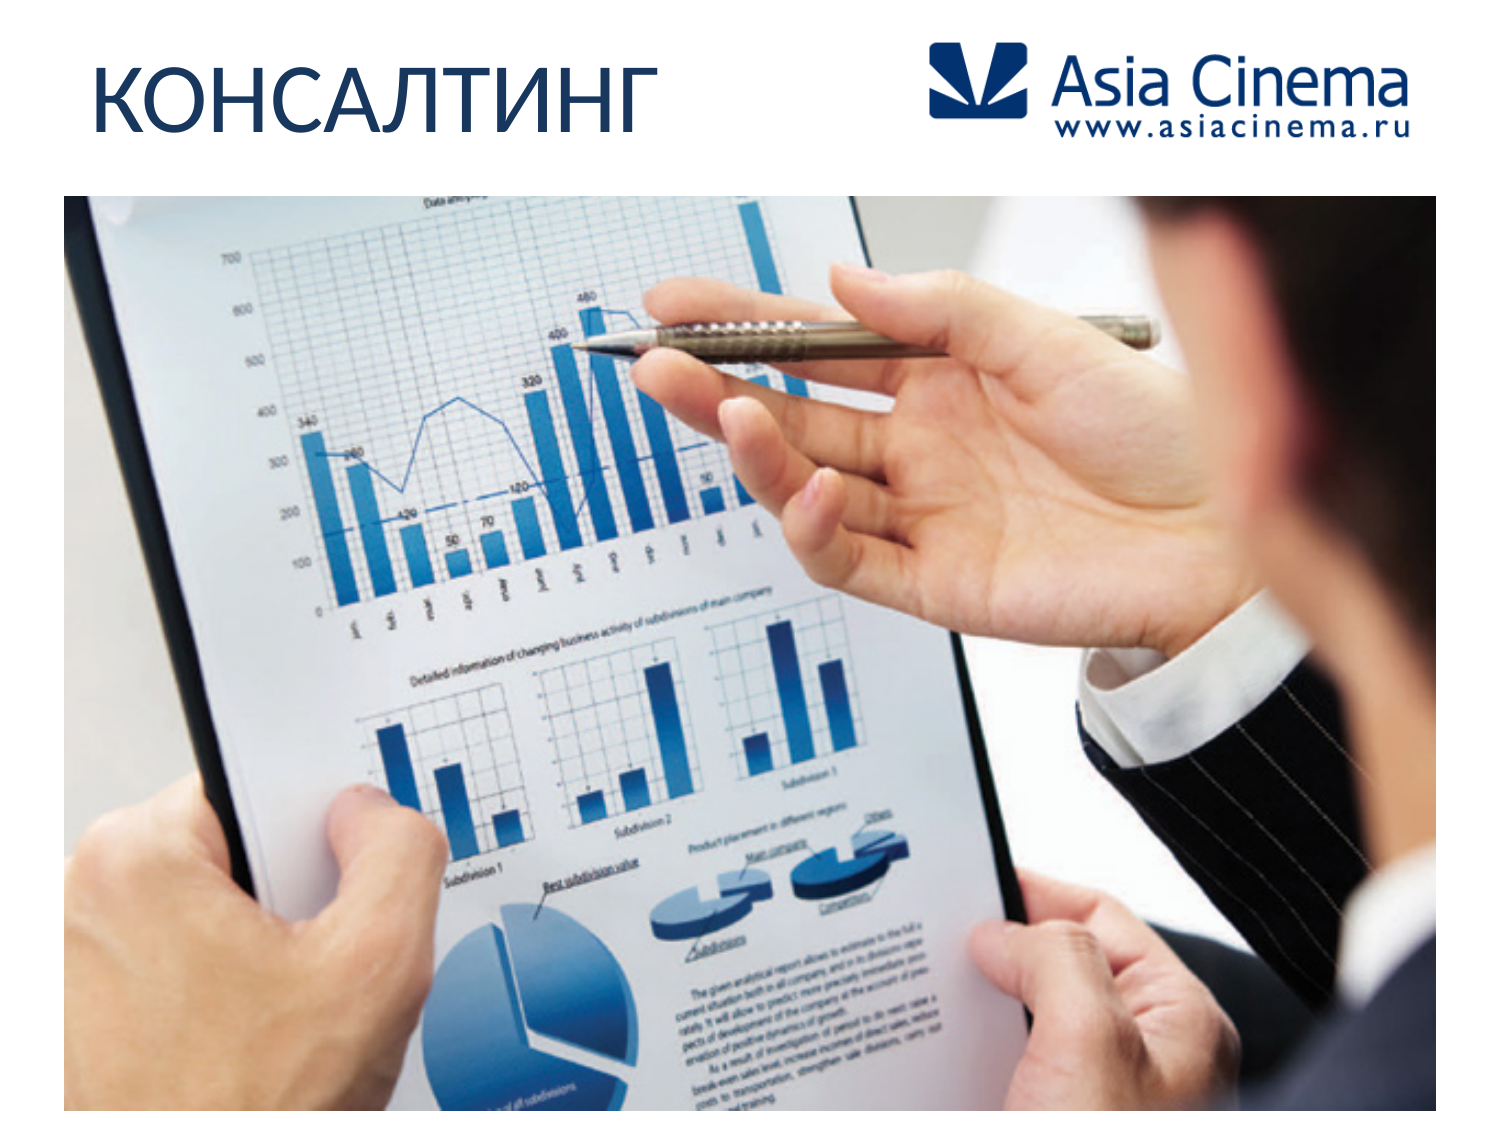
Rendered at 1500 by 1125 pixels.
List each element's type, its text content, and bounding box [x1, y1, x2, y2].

picture [893, 30, 1495, 172]
title КОНСАЛТИНГ [75, 0, 1425, 176]
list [64, 196, 1436, 1111]
